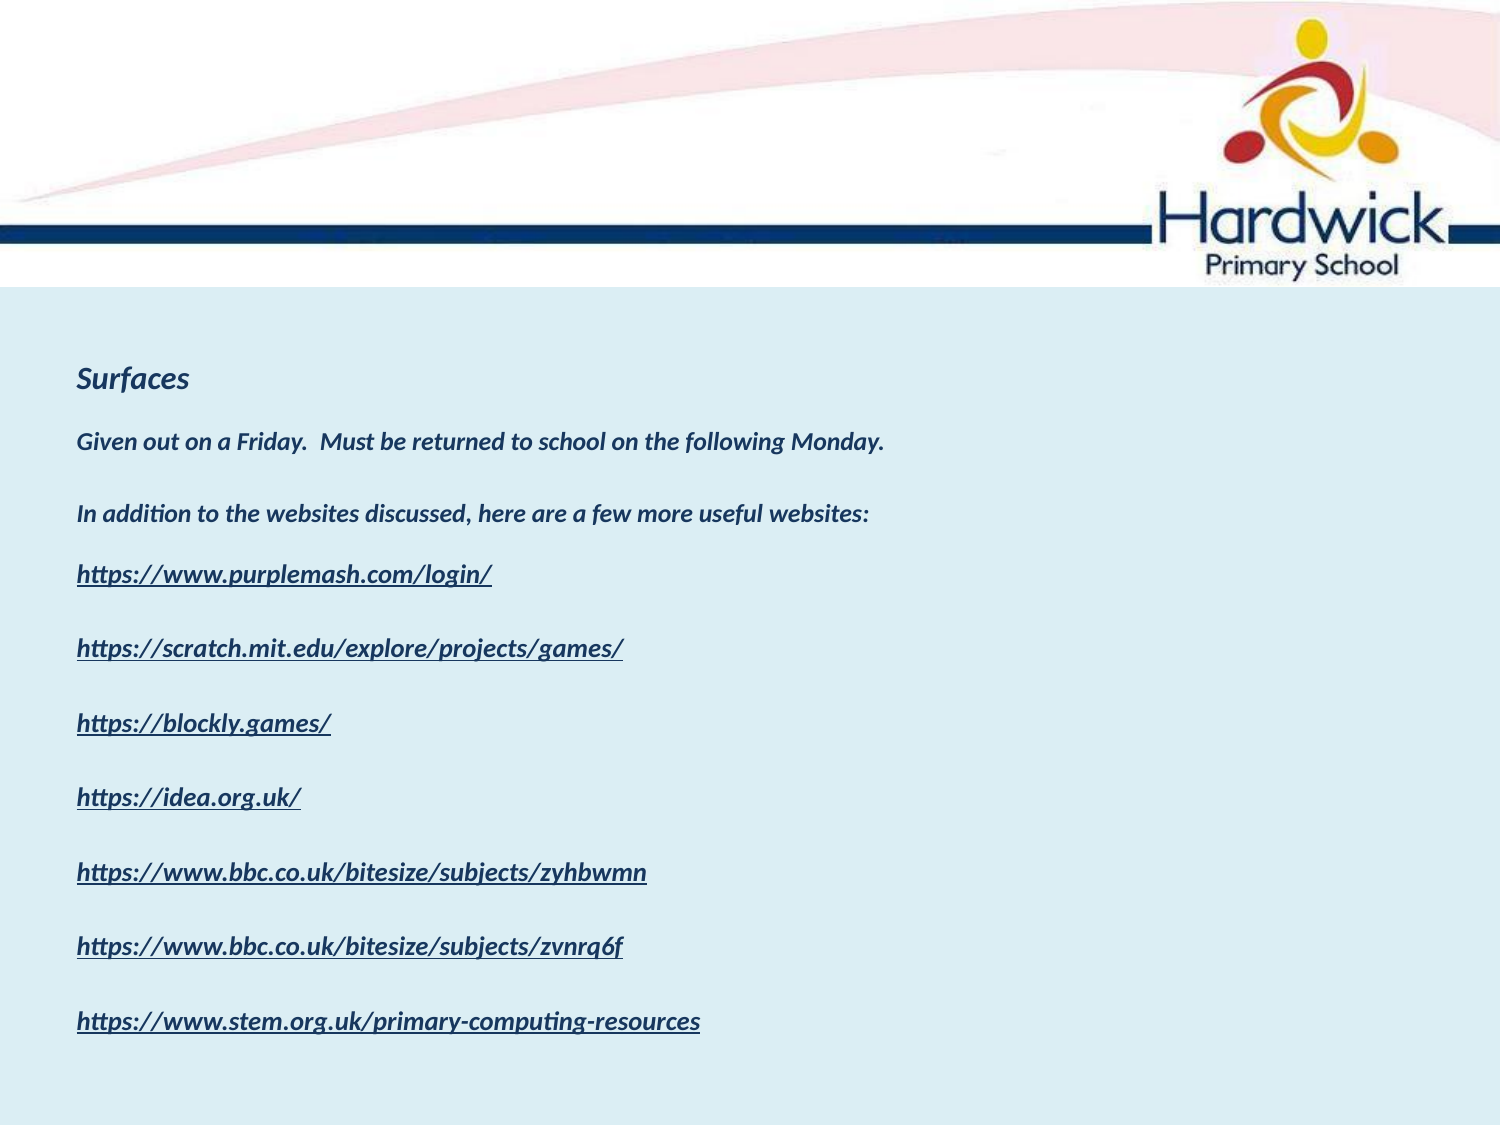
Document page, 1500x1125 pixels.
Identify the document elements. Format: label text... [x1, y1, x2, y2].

text_box Surfaces Given out on a Friday. Must be returned to school on the following Monday. In addition to the websites discussed, here are a few more useful websites: https://www.purplemash.com/login/ https://scratch.mit.edu/explore/projects/games/ https://blockly.games/ https://idea.org.uk/ https://www.bbc.co.uk/bitesize/subjects/zyhbwmn https://www.bbc.co.uk/bitesize/subjects/zvnrq6f https://www.stem.org.uk/primary-computing-resources [61, 349, 1439, 1047]
picture [0, 0, 1500, 287]
